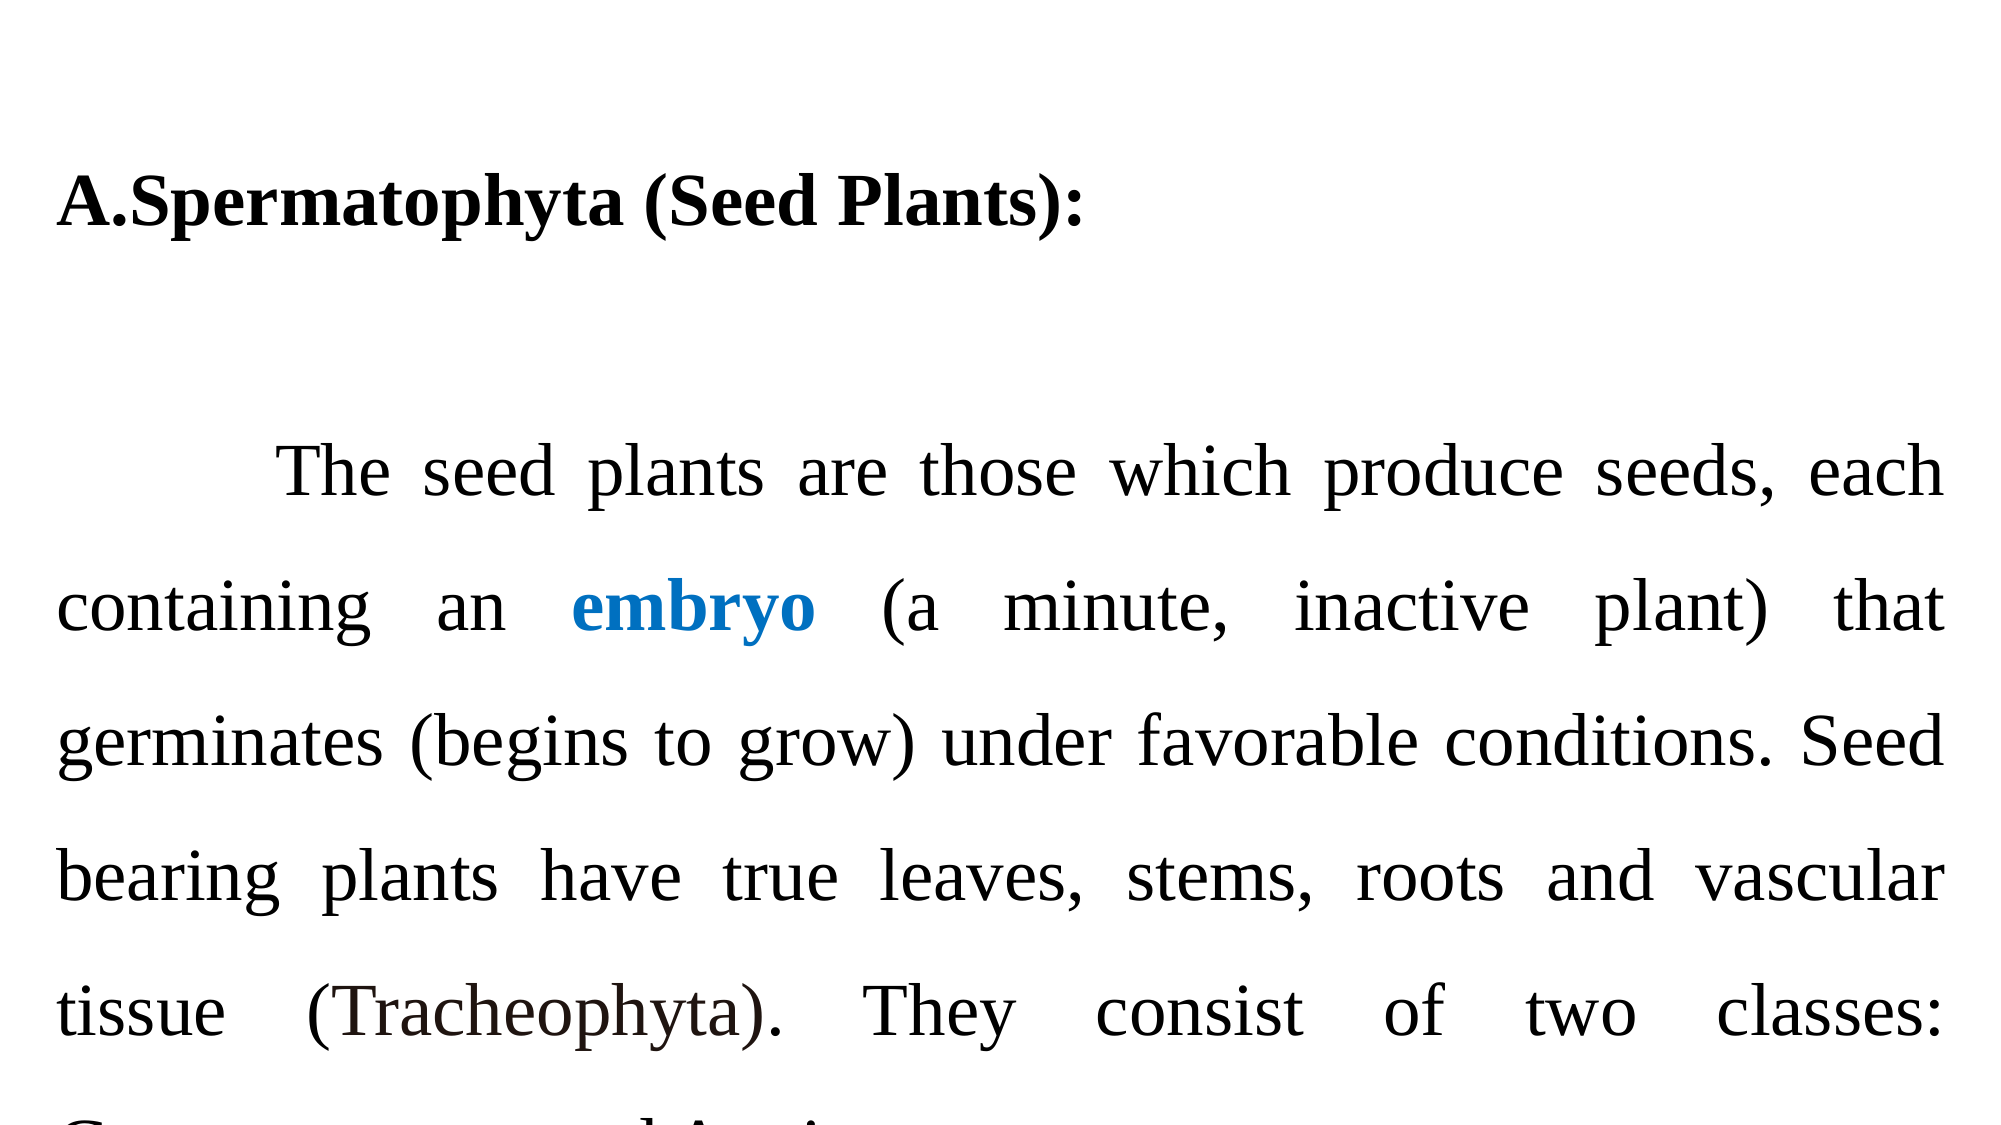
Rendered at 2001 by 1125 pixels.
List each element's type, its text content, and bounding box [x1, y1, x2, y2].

text_box Spermatophyta (Seed Plants): The seed plants are those which produce seeds, each containing an embryo (a minute, inactive plant) that germinates (begins to grow) under favorable conditions. Seed bearing plants have true leaves, stems, roots and vascular tissue (Tracheophyta). They consist of two classes: Gymnospermae and Angiospermae [41, 97, 1962, 1125]
